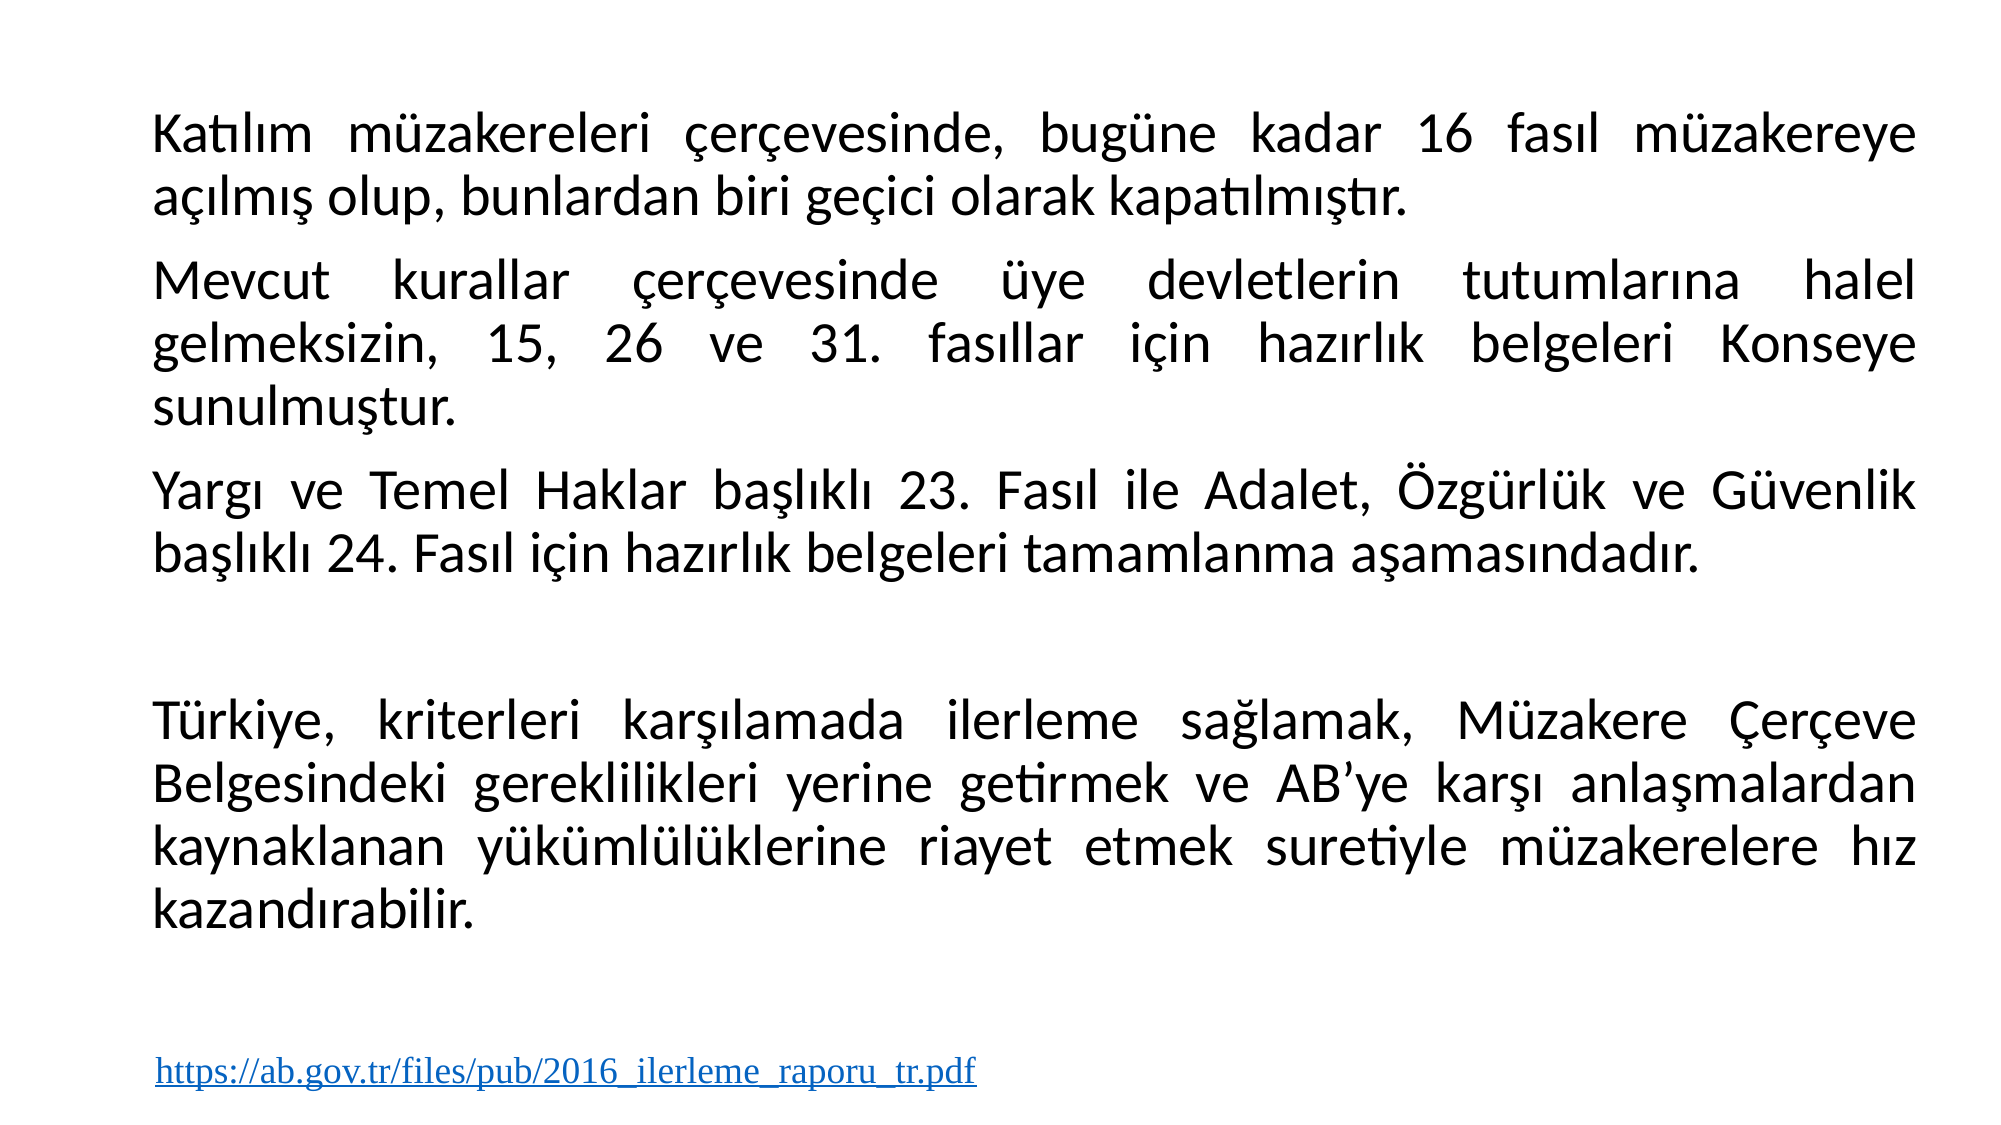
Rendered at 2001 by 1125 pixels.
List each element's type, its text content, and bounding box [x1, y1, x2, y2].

text_box https://ab.gov.tr/files/pub/2016_ilerleme_raporu_tr.pdf [140, 1035, 992, 1099]
list Katılım müzakereleri çerçevesinde, bugüne kadar 16 fasıl müzakereye açılmış olup, bunlardan biri geçici olarak kapatılmıştır. Mevcut kurallar çerçevesinde üye devletlerin tutumlarına halel gelmeksizin, 15, 26 ve 31. fasıllar için hazırlık belgeleri Konseye sunulmuştur. Yargı ve Temel Haklar başlıklı 23. Fasıl ile Adalet, Özgürlük ve Güvenlik başlıklı 24. Fasıl için hazırlık belgeleri tamamlanma aşamasındadır. Türkiye, kriterleri karşılamada ilerleme sağlamak, Müzakere Çerçeve Belgesindeki gereklilikleri yerine getirmek ve AB’ye karşı anlaşmalardan kaynaklanan yükümlülüklerine riayet etmek suretiyle müzakerelere hız kazandırabilir. [137, 94, 1933, 1014]
